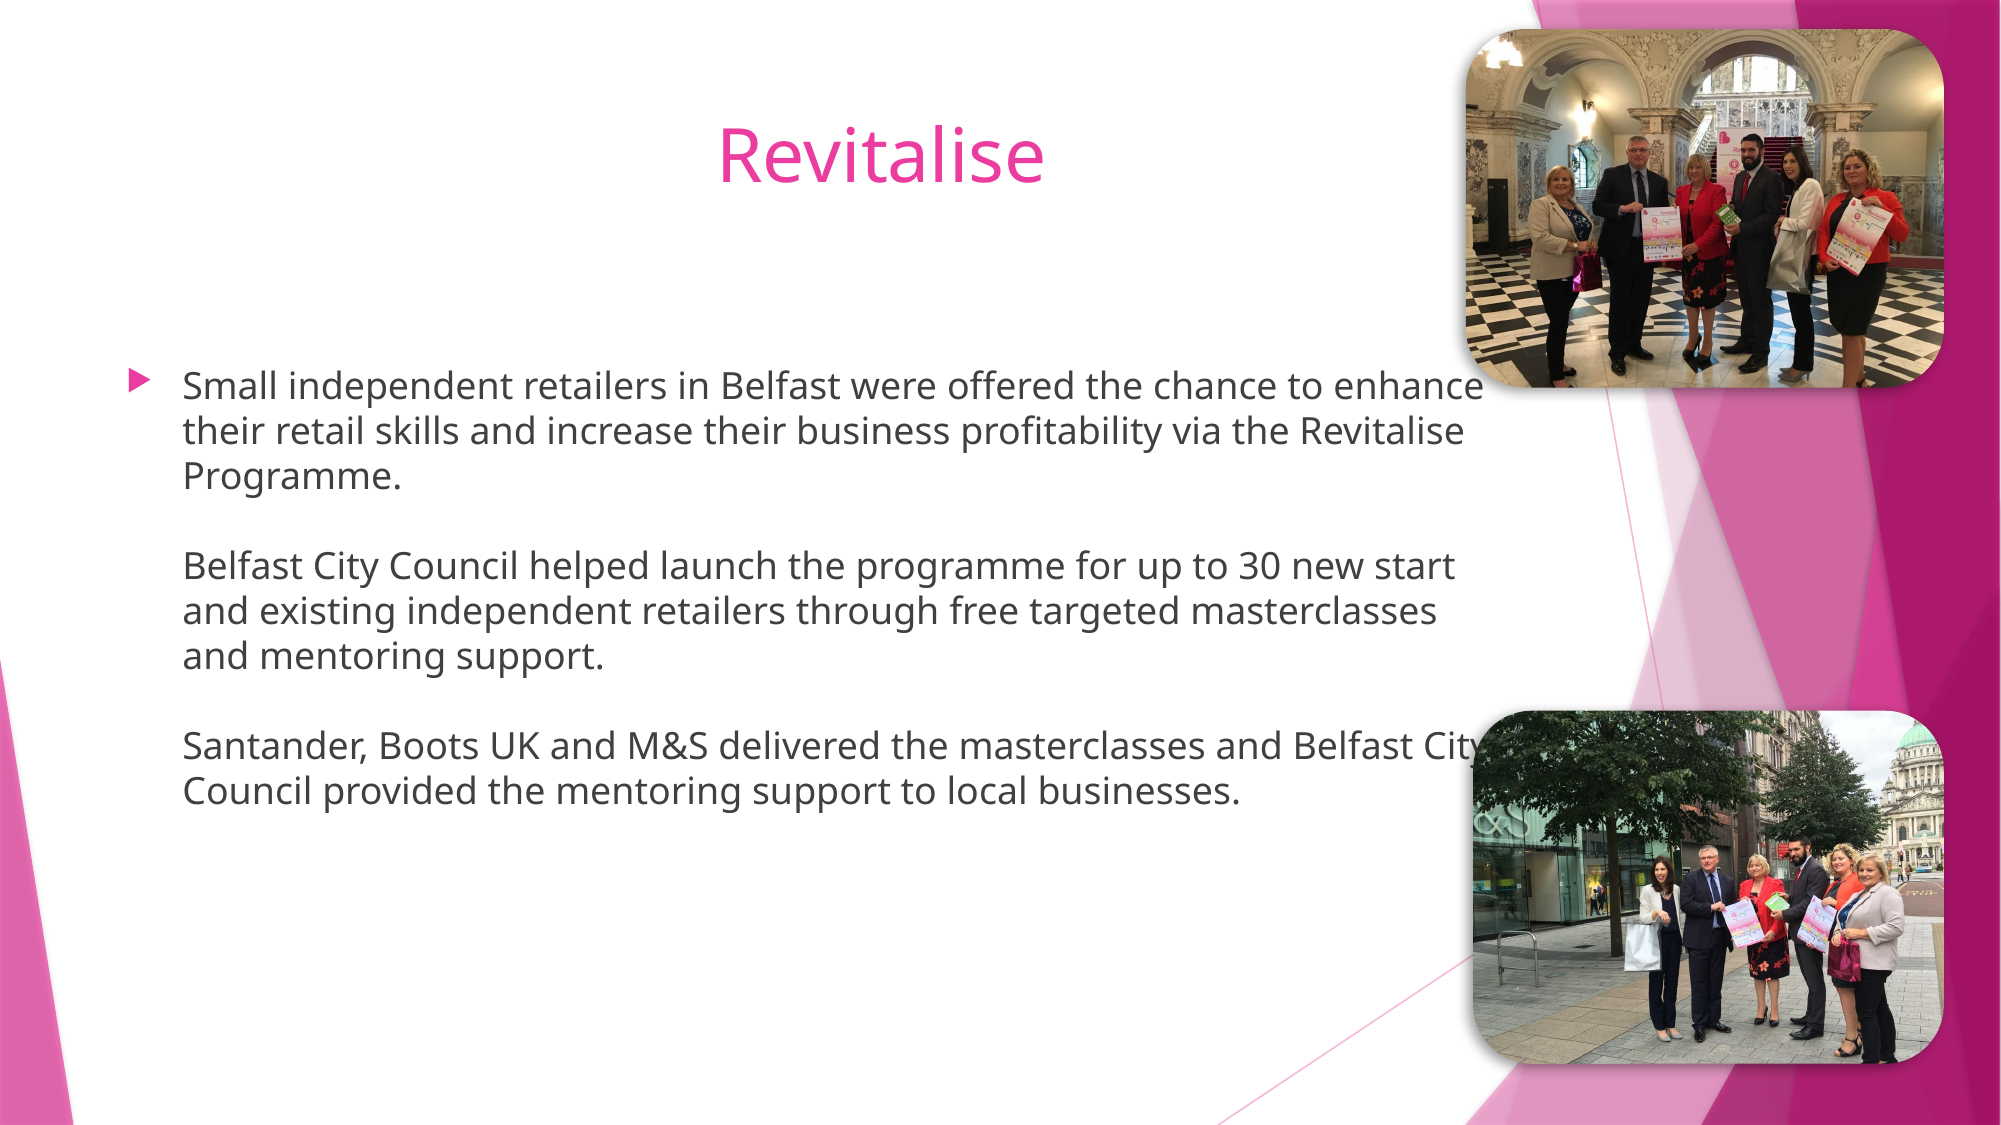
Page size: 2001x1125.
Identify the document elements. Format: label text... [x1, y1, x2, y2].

picture [1465, 28, 1945, 389]
picture [1472, 710, 1945, 1065]
title Revitalise [111, 99, 1452, 317]
list Small independent retailers in Belfast were offered the chance to enhance their retail skills and increase their business profitability via the Revitalise Programme. Belfast City Council helped launch the programme for up to 30 new start and existing independent retailers through free targeted masterclasses and mentoring support. Santander, Boots UK and M&S delivered the masterclasses and Belfast City Council provided the mentoring support to local businesses. [111, 354, 1522, 992]
